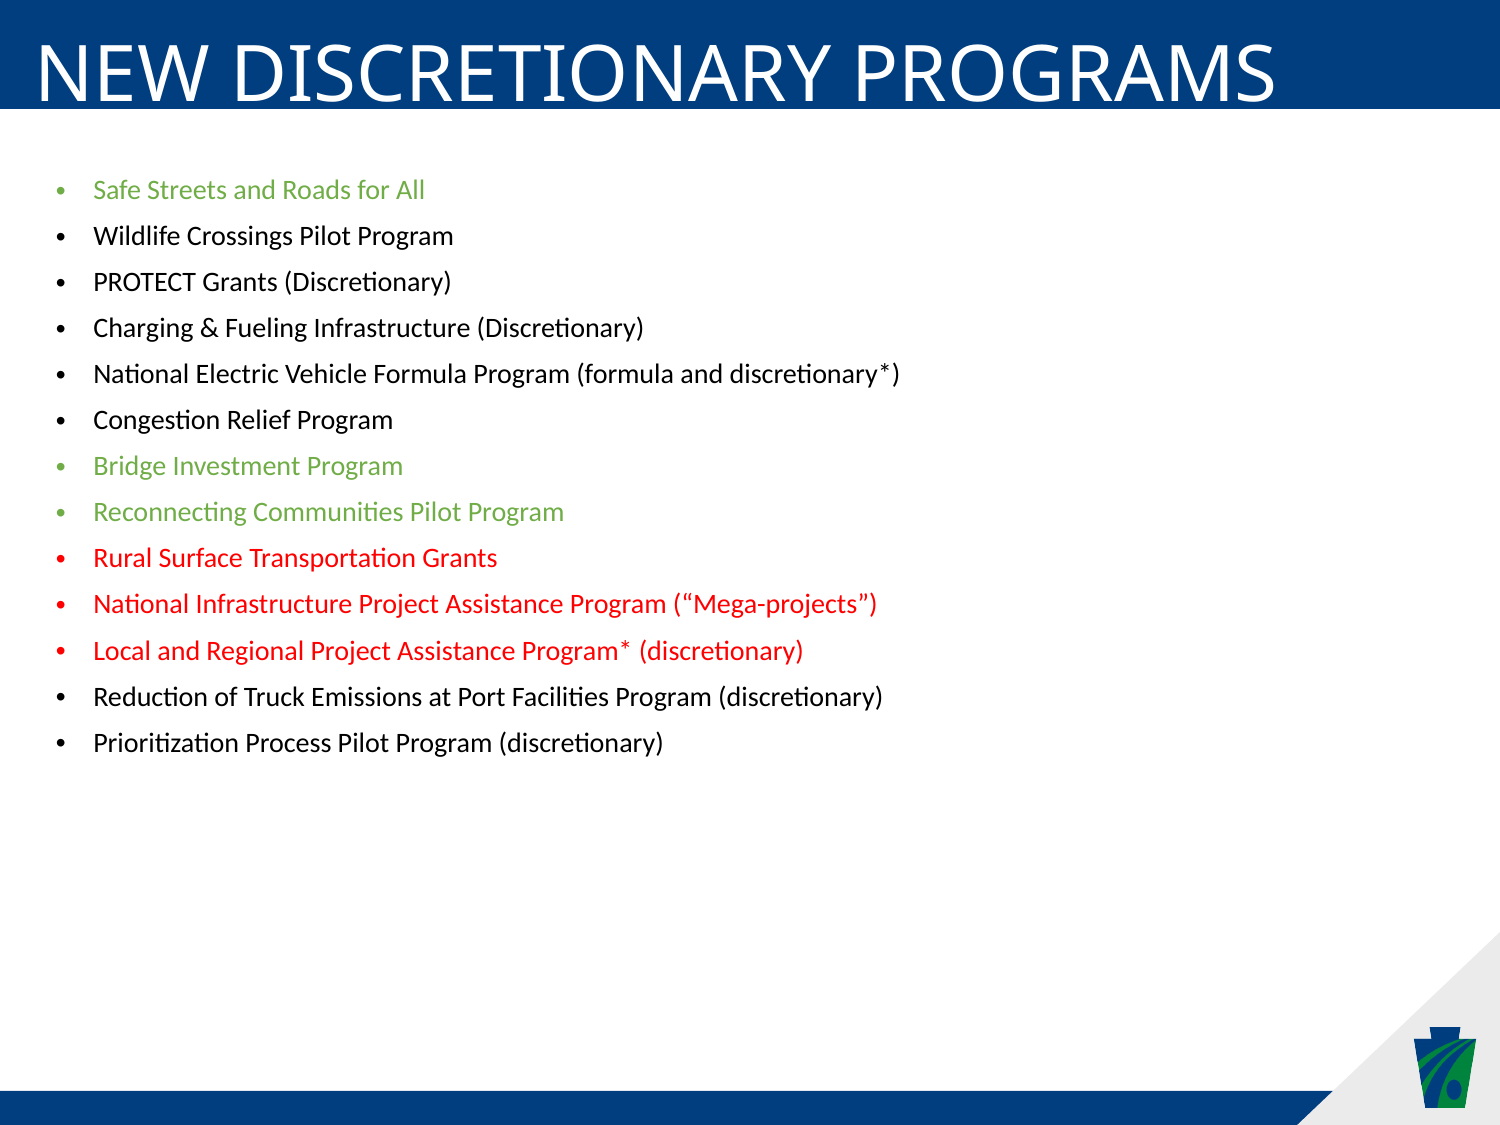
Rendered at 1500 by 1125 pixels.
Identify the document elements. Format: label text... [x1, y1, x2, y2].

list New Discretionary programs [19, 16, 1478, 137]
picture [1412, 1027, 1478, 1112]
list Safe Streets and Roads for All Wildlife Crossings Pilot Program PROTECT Grants (Discretionary) Charging & Fueling Infrastructure (Discretionary) National Electric Vehicle Formula Program (formula and discretionary*) Congestion Relief Program Bridge Investment Program Reconnecting Communities Pilot Program Rural Surface Transportation Grants National Infrastructure Project Assistance Program (“Mega-projects”) Local and Regional Project Assistance Program* (discretionary) Reduction of Truck Emissions at Port Facilities Program (discretionary) Prioritization Process Pilot Program (discretionary) [40, 171, 1397, 1014]
